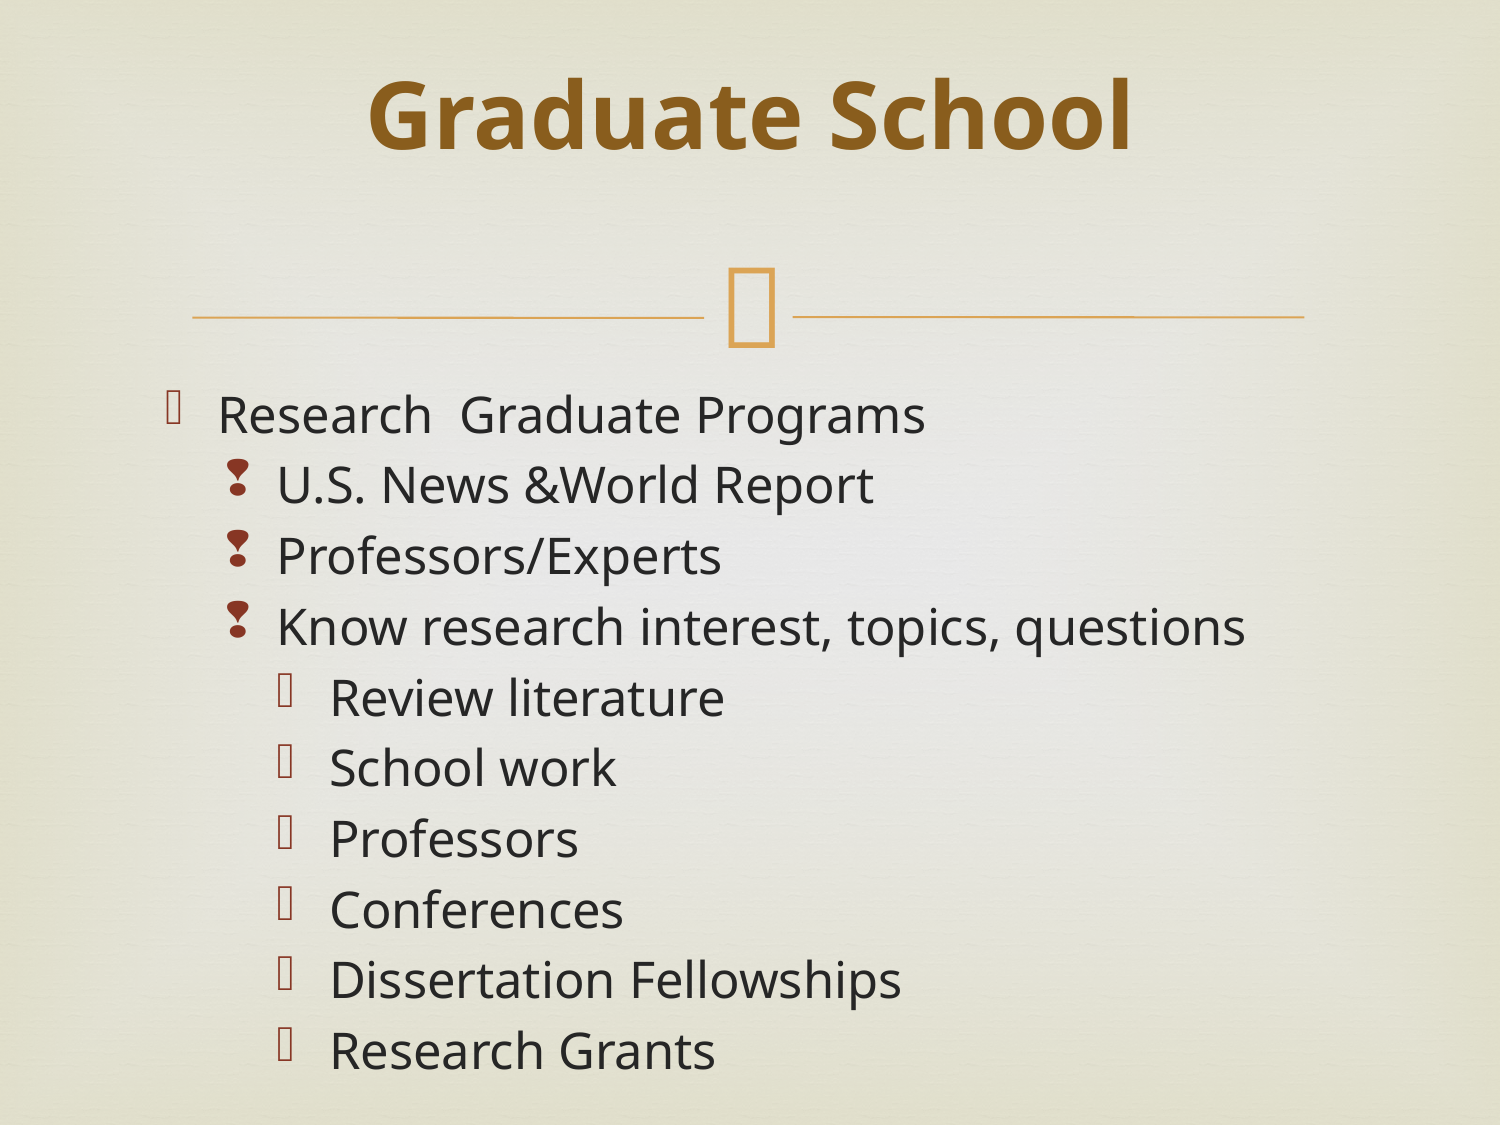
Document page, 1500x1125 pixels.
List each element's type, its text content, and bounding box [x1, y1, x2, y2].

list Research Graduate Programs U.S. News &World Report Professors/Experts Know research interest, topics, questions Review literature School work Professors Conferences Dissertation Fellowships Research Grants [150, 375, 1425, 1088]
title Graduate School [75, 24, 1425, 200]
